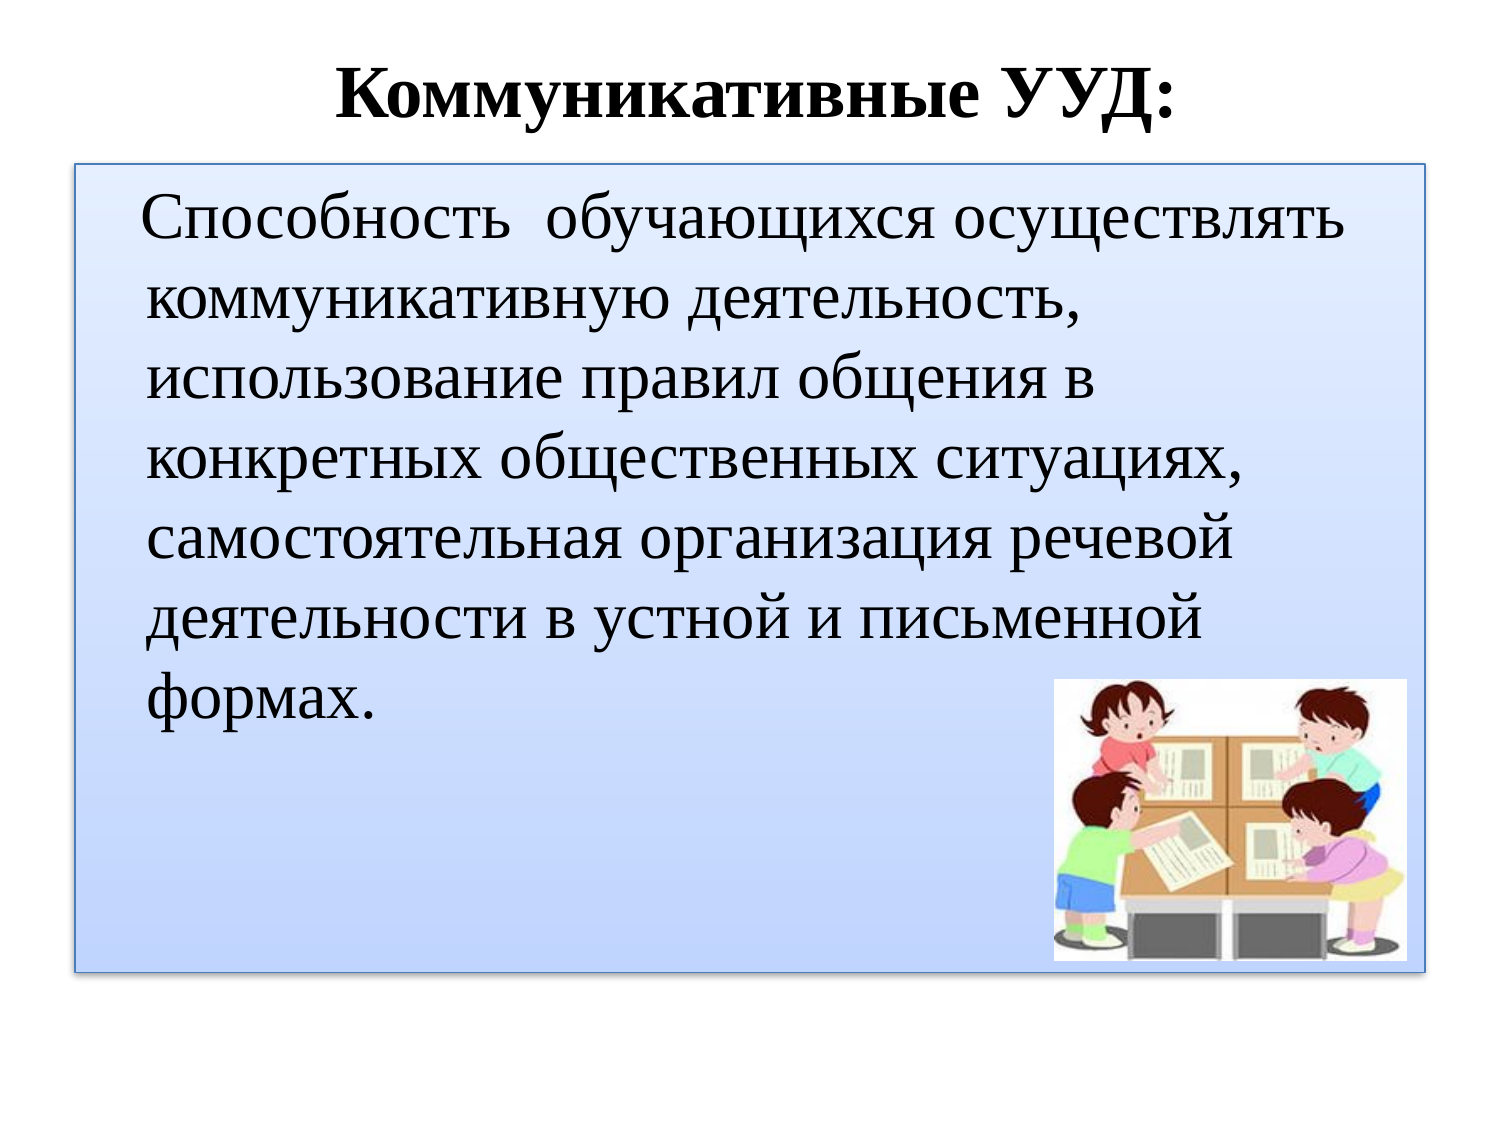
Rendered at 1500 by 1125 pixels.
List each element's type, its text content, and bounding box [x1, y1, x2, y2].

picture [1054, 679, 1407, 962]
title Коммуникативные УУД: [82, 35, 1432, 141]
list Способность обучающихся осуществлять коммуникативную деятельность, использование правил общения в конкретных общественных ситуациях, самостоятельная организация речевой деятельности в устной и письменной формах. [74, 163, 1426, 973]
